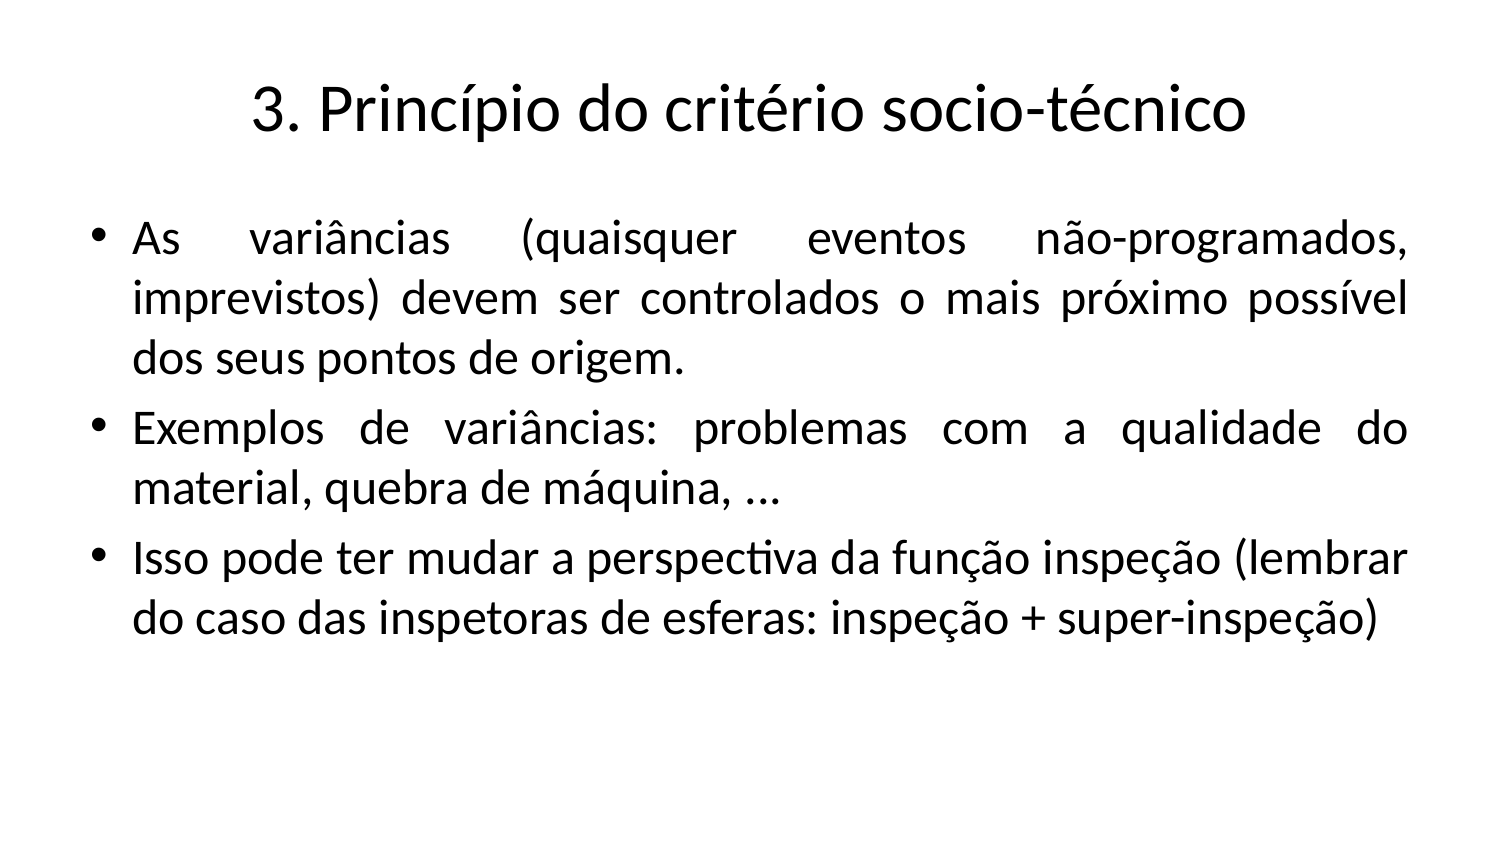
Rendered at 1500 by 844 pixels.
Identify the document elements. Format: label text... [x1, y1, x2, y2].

list As variâncias (quaisquer eventos não-programados, imprevistos) devem ser controlados o mais próximo possível dos seus pontos de origem. Exemplos de variâncias: problemas com a qualidade do material, quebra de máquina, ... Isso pode ter mudar a perspectiva da função inspeção (lembrar do caso das inspetoras de esferas: inspeção + super-inspeção) [75, 196, 1425, 754]
title 3. Princípio do critério socio-técnico [75, 33, 1425, 175]
